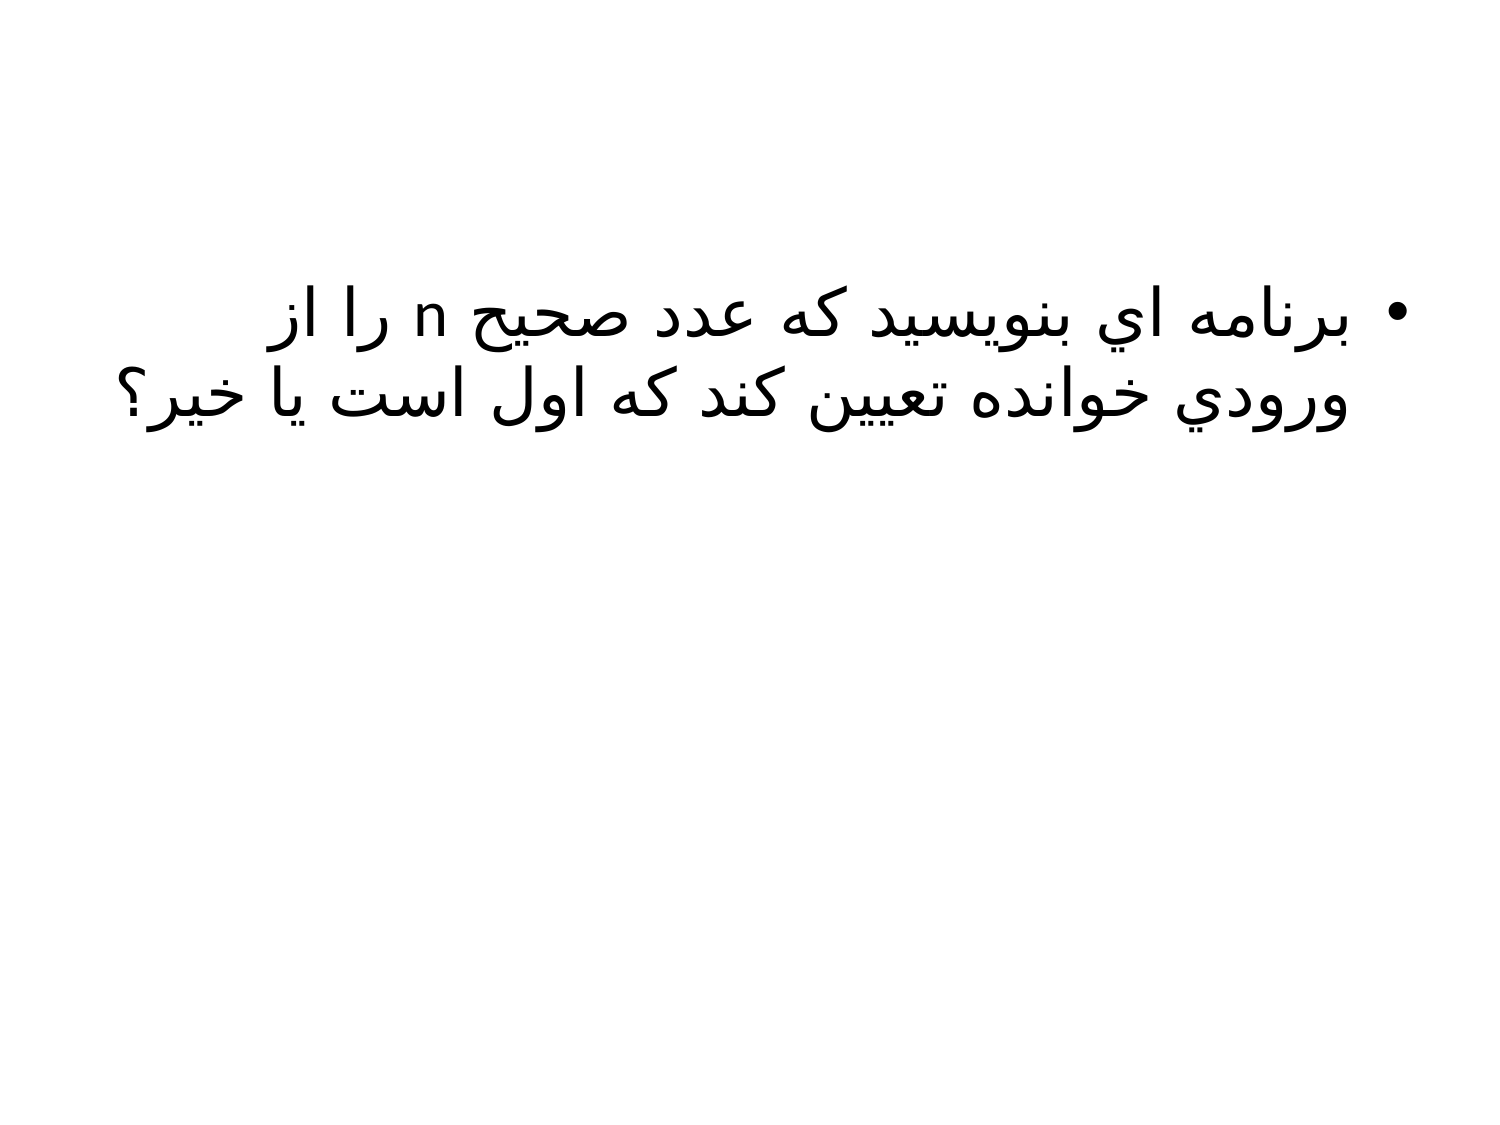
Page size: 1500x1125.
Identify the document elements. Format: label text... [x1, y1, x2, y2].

list برنامه اي بنويسيد که عدد صحيح n را از ورودي خوانده تعيين کند که اول است يا خير؟ [75, 262, 1425, 1005]
